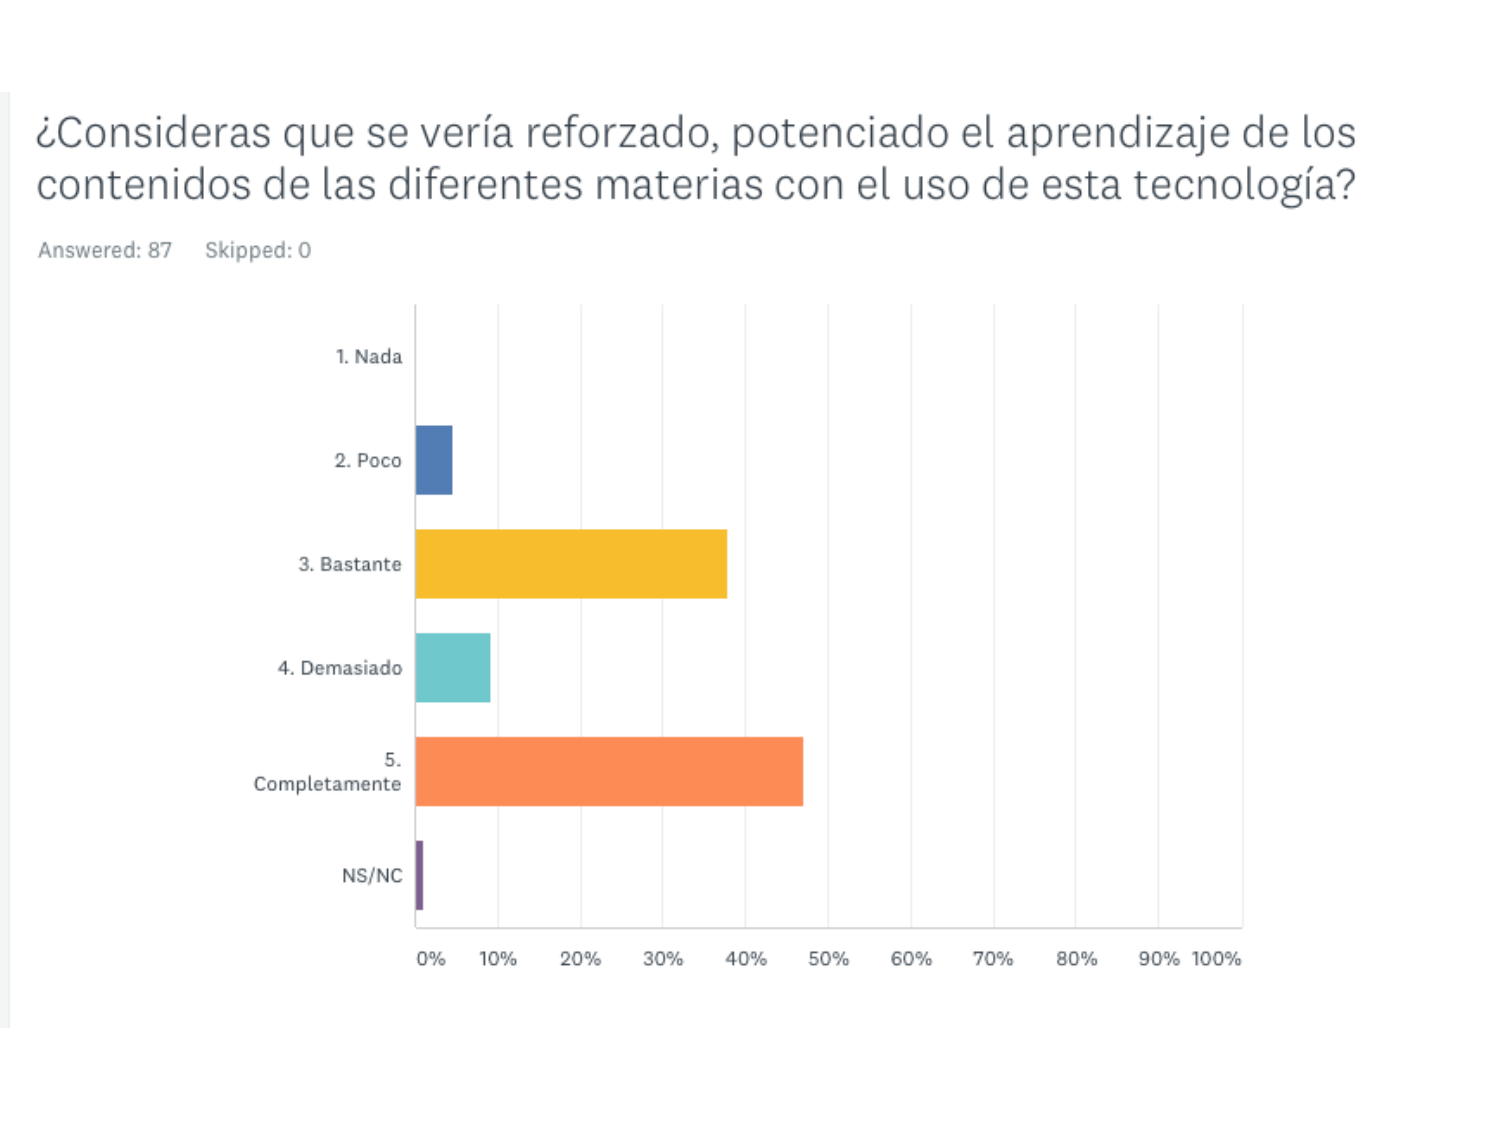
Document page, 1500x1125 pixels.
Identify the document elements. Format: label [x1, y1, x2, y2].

picture [0, 92, 1500, 1028]
